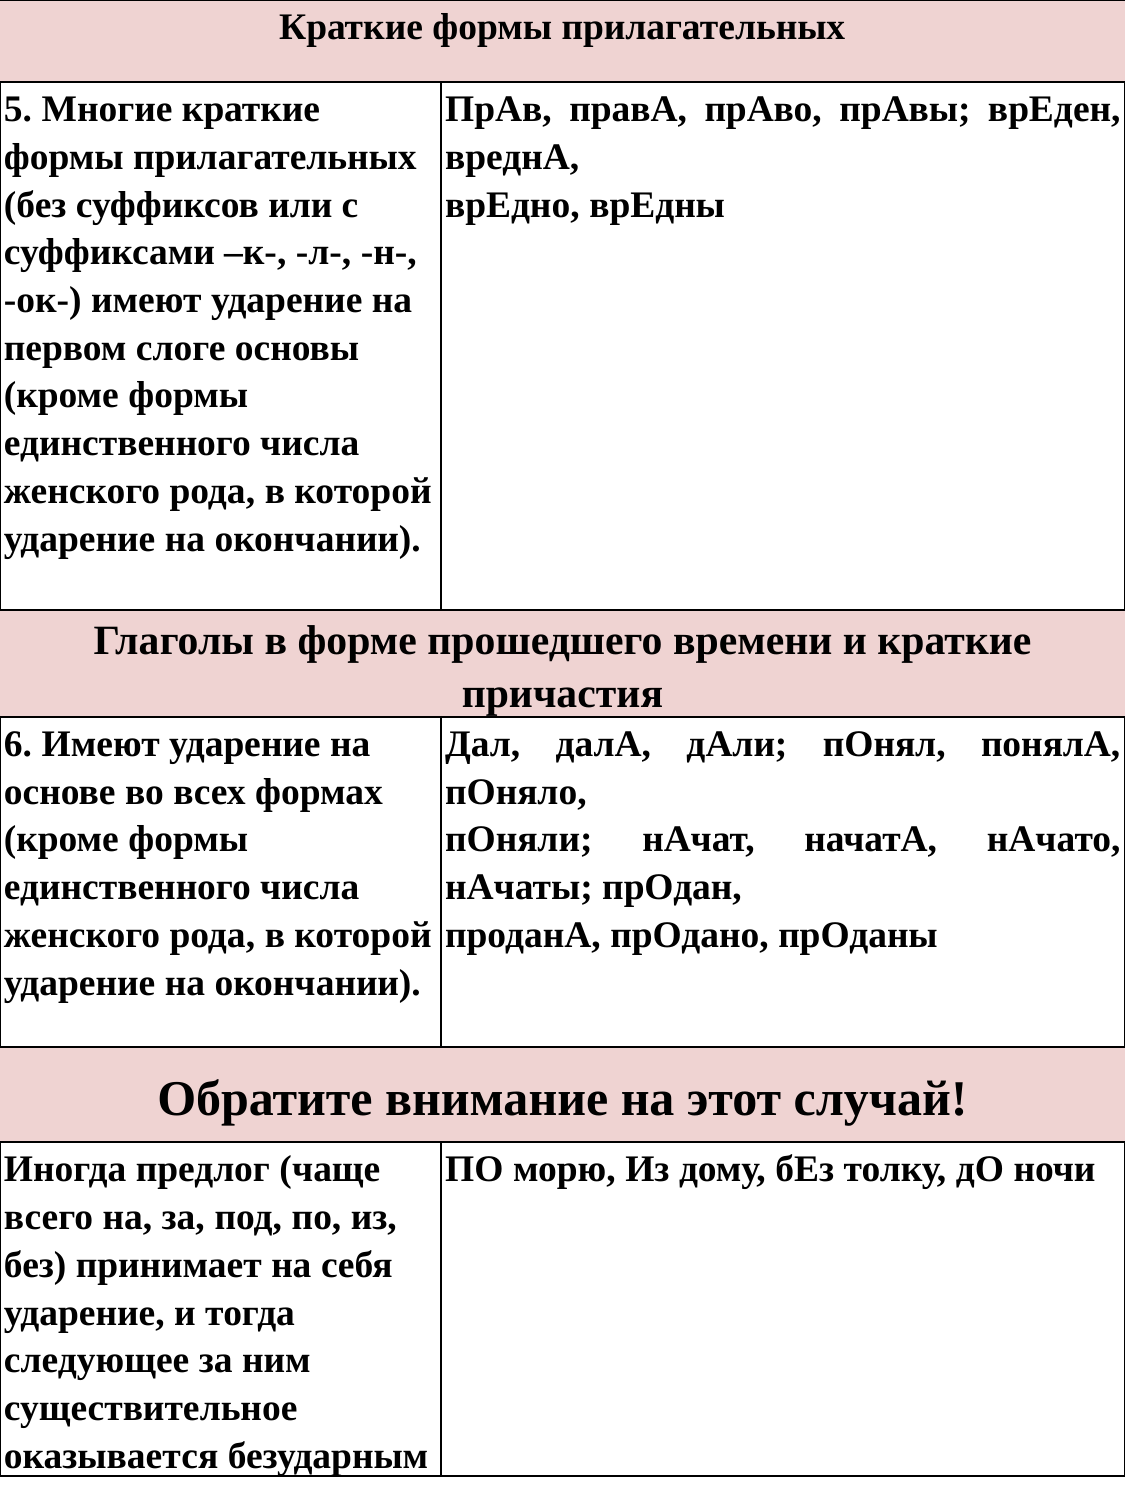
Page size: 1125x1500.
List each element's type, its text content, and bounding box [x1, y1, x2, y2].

table_cell Дал, далА, дАли; пОнял, понялА, пОняло, пОняли; нАчат, начатА, нАчато, нАчаты; прОдан, проданА, прОдано, прОданы [442, 718, 1124, 1046]
table_cell ПрАв, правА, прАво, прАвы; врЕден, вреднА, врЕдно, врЕдны [442, 83, 1124, 609]
table_cell Обратите внимание на этот случай! [0, 1048, 1125, 1141]
table_cell ПО морю, Из дому, бЕз толку, дО ночи [442, 1143, 1124, 1475]
table_cell Глаголы в форме прошедшего времени и краткие причастия [0, 611, 1125, 716]
table_cell Иногда предлог (чаще всего на, за, под, по, из, без) принимает на себя ударение, и тогда следующее за ним существительное оказывается безударным [1, 1143, 440, 1475]
table_cell 5. Многие краткие формы прилагательных (без суффиксов или с суффиксами –к-, -л-, -н-, -ок-) имеют ударение на первом слоге основы (кроме формы единственного числа женского рода, в которой ударение на окончании). [1, 83, 440, 609]
table_cell 6. Имеют ударение на основе во всех формах (кроме формы единственного числа женского рода, в которой ударение на окончании). [1, 718, 440, 1046]
table_header Краткие формы прилагательных [0, 1, 1125, 81]
